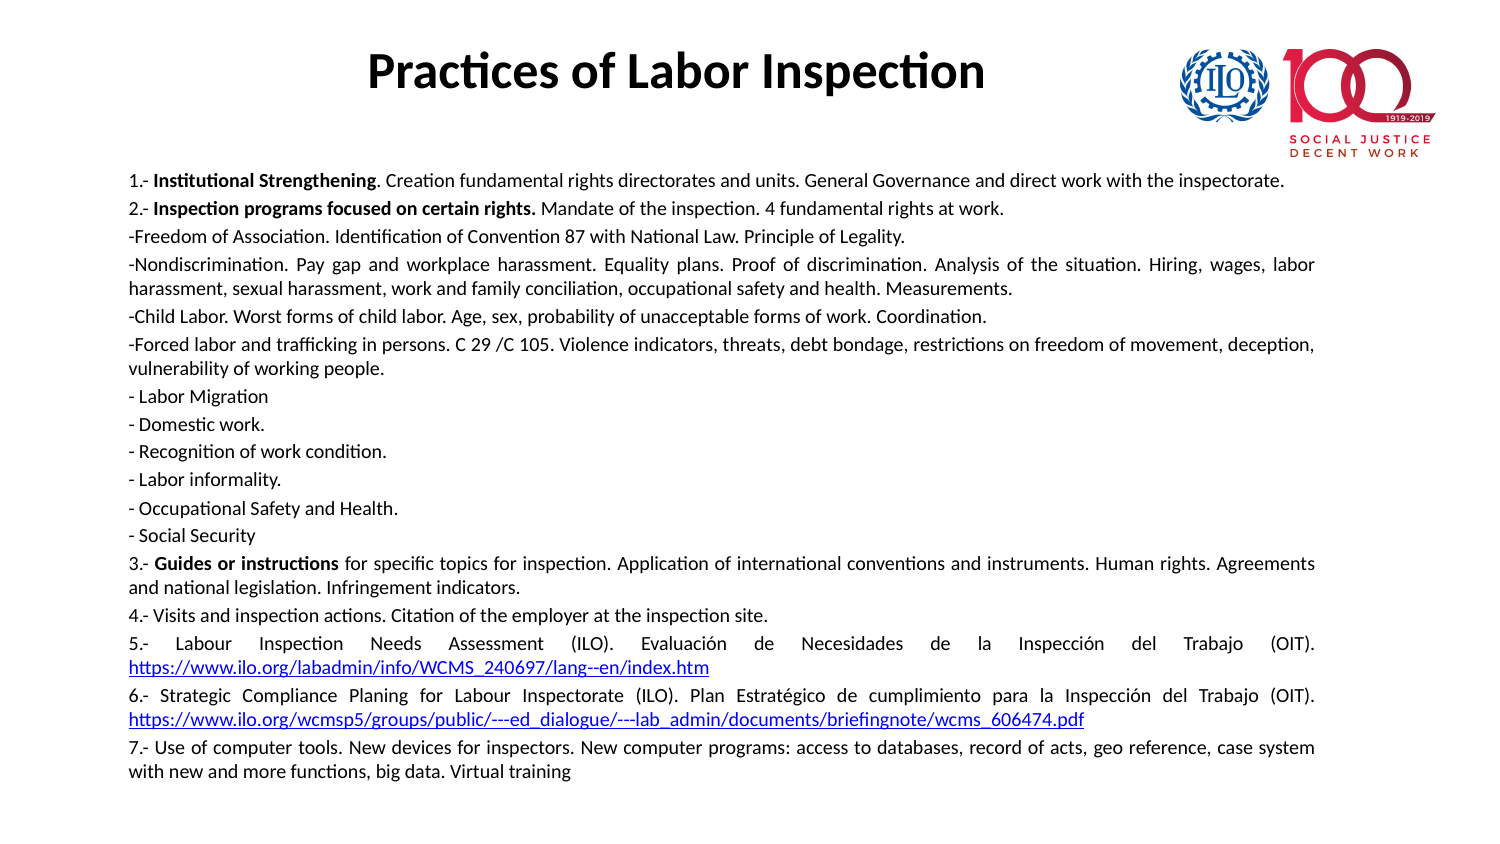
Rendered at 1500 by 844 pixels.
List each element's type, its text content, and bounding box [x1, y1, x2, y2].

title Practices of Labor Inspection [170, 14, 1184, 121]
picture [1179, 49, 1437, 158]
list 1.- Institutional Strengthening. Creation fundamental rights directorates and units. General Governance and direct work with the inspectorate. 2.- Inspection programs focused on certain rights. Mandate of the inspection. 4 fundamental rights at work. -Freedom of Association. Identification of Convention 87 with National Law. Principle of Legality. -Nondiscrimination. Pay gap and workplace harassment. Equality plans. Proof of discrimination. Analysis of the situation. Hiring, wages, labor harassment, sexual harassment, work and family conciliation, occupational safety and health. Measurements. -Child Labor. Worst forms of child labor. Age, sex, probability of unacceptable forms of work. Coordination. -Forced labor and trafficking in persons. C 29 /C 105. Violence indicators, threats, debt bondage, restrictions on freedom of movement, deception, vulnerability of working people. - Labor Migration - Domestic work. - Recognition of work condition. - Labor informality. - Occupational Safety and Health. - Social Security 3.- Guides or instructions for specific topics for inspection. Application of international conventions and instruments. Human rights. Agreements and national legislation. Infringement indicators. 4.- Visits and inspection actions. Citation of the employer at the inspection site. 5.- Labour Inspection Needs Assessment (ILO). Evaluación de Necesidades de la Inspección del Trabajo (OIT). https://www.ilo.org/labadmin/info/WCMS_240697/lang--en/index.htm 6.- Strategic Compliance Planing for Labour Inspectorate (ILO). Plan Estratégico de cumplimiento para la Inspección del Trabajo (OIT).https://www.ilo.org/wcmsp5/groups/public/---ed_dialogue/---lab_admin/documents/briefingnote/wcms_606474.pdf 7.- Use of computer tools. New devices for inspectors. New computer programs: access to databases, record of acts, geo reference, case system with new and more functions, big data. Virtual training [113, 160, 1331, 816]
